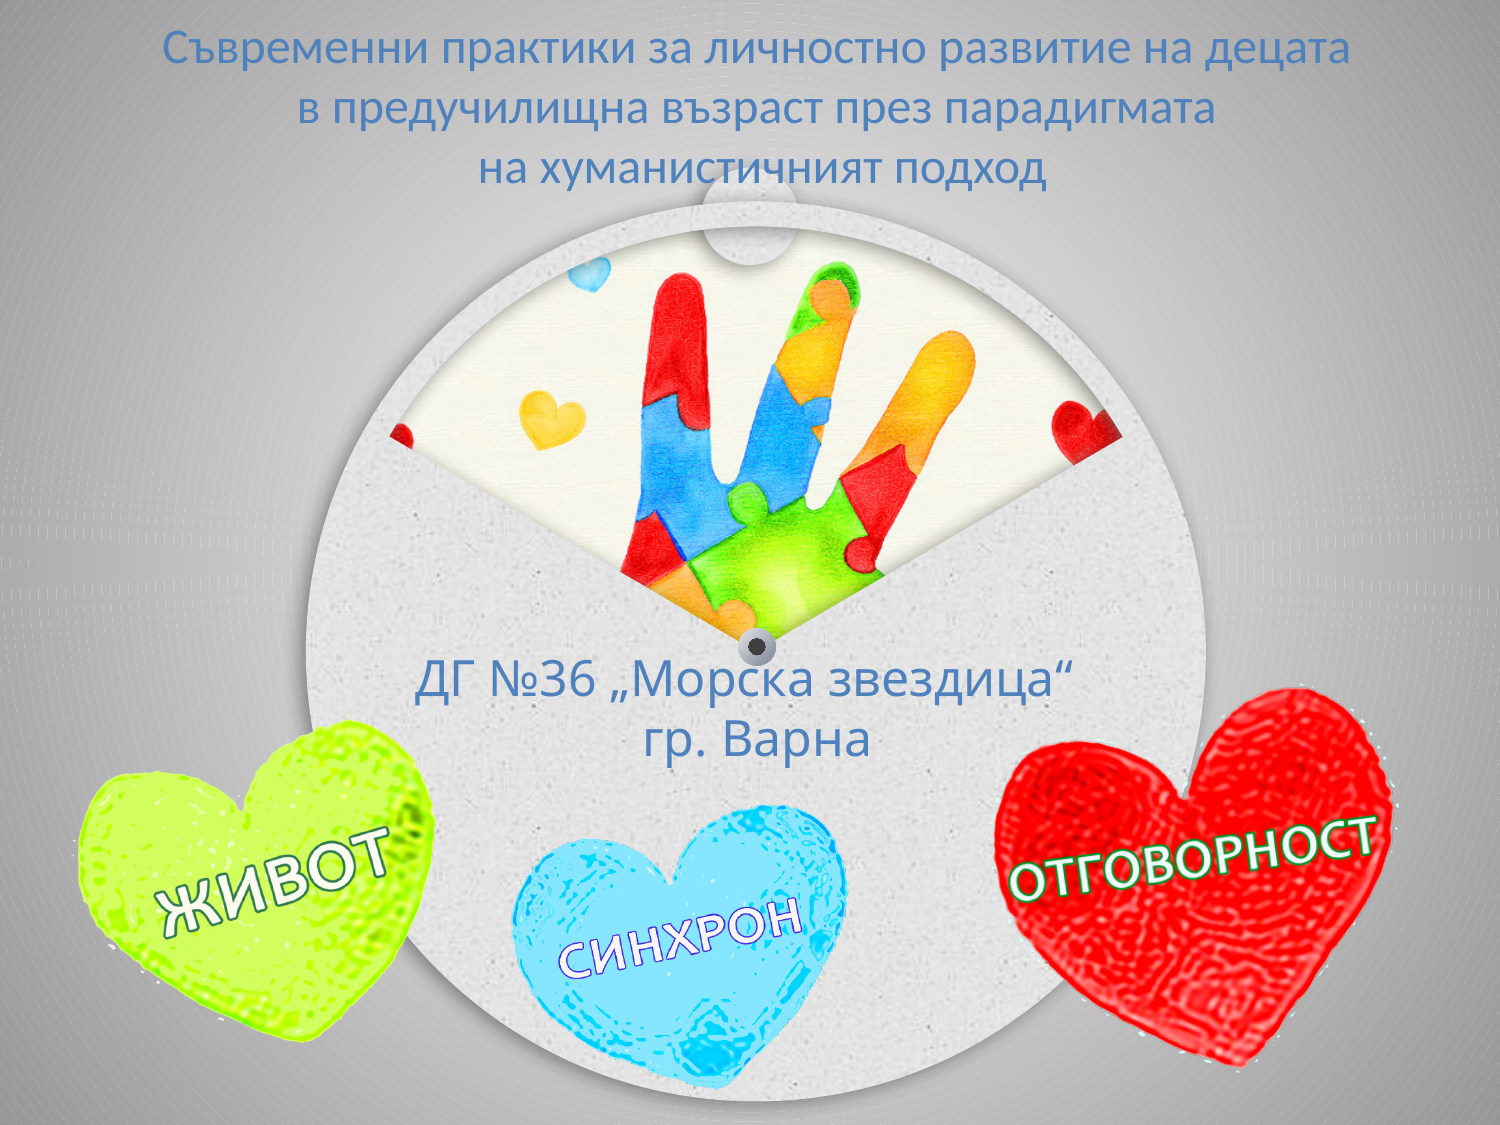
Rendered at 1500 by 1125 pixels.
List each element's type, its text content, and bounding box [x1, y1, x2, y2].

picture [34, 196, 1490, 1125]
text_box Съвременни практики за личностно развитие на децата в предучилищна възраст през парадигмата на хуманистичният подход [47, 6, 1478, 202]
